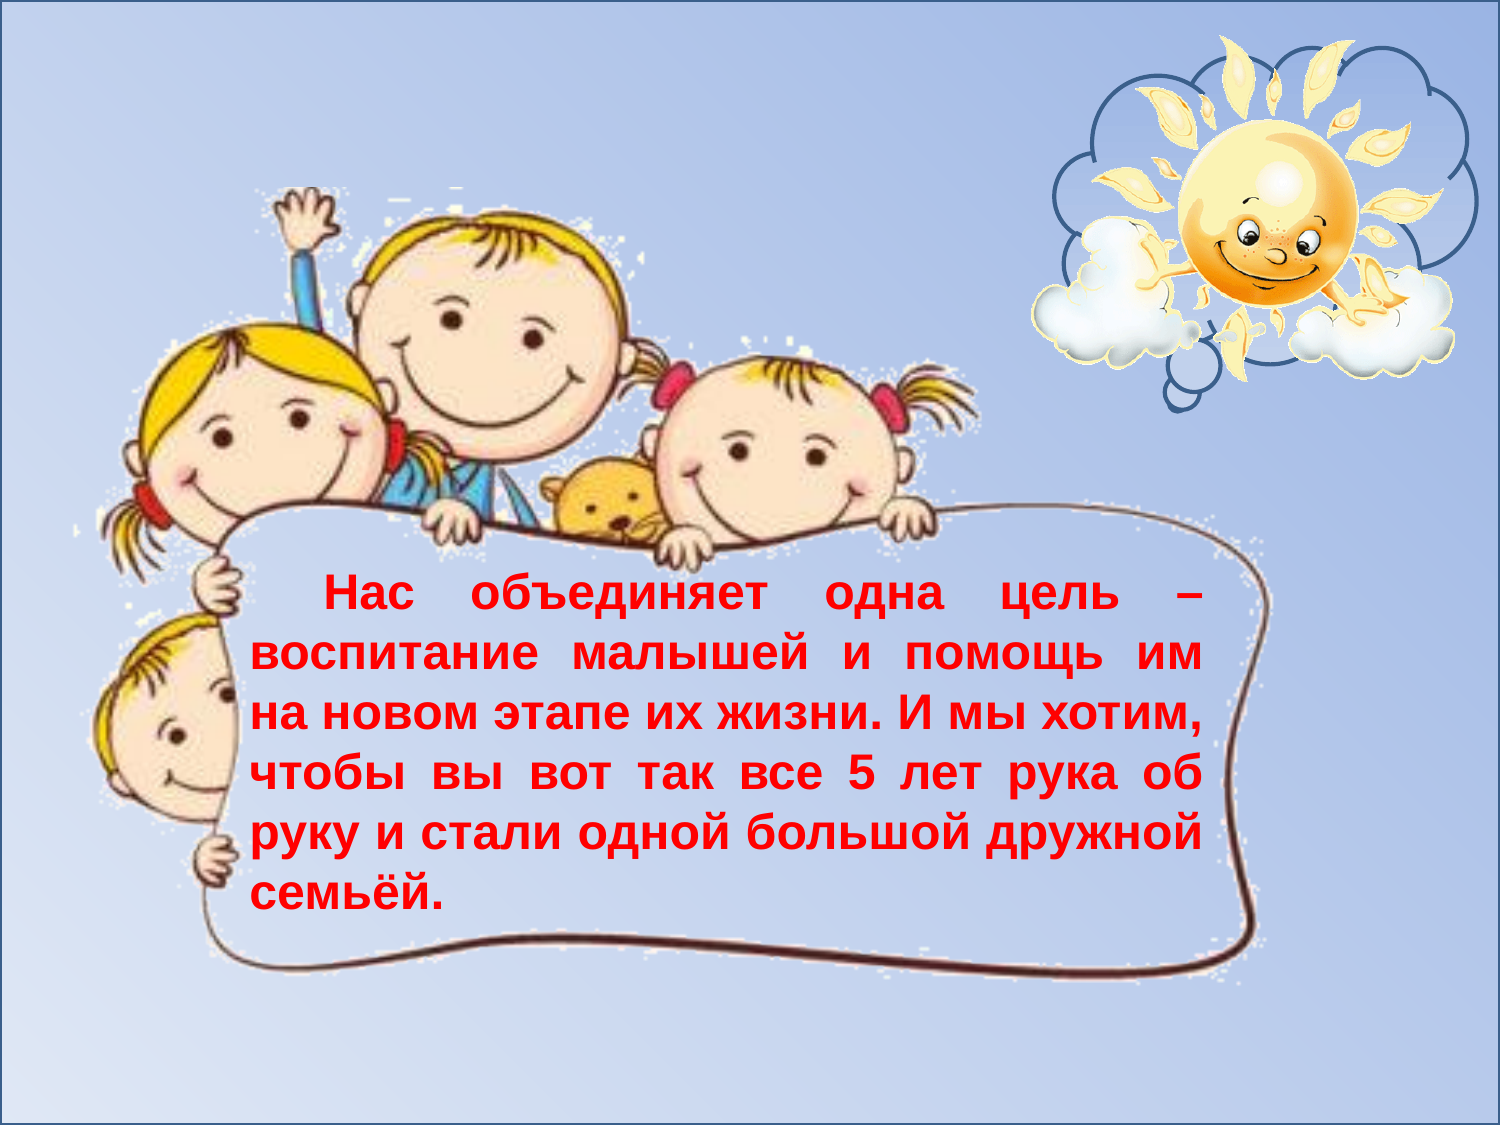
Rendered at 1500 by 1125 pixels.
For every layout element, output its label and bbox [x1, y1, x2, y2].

picture [23, 34, 1455, 1009]
text_box [1459, 106, 1479, 251]
text_box [0, 0, 1500, 1125]
